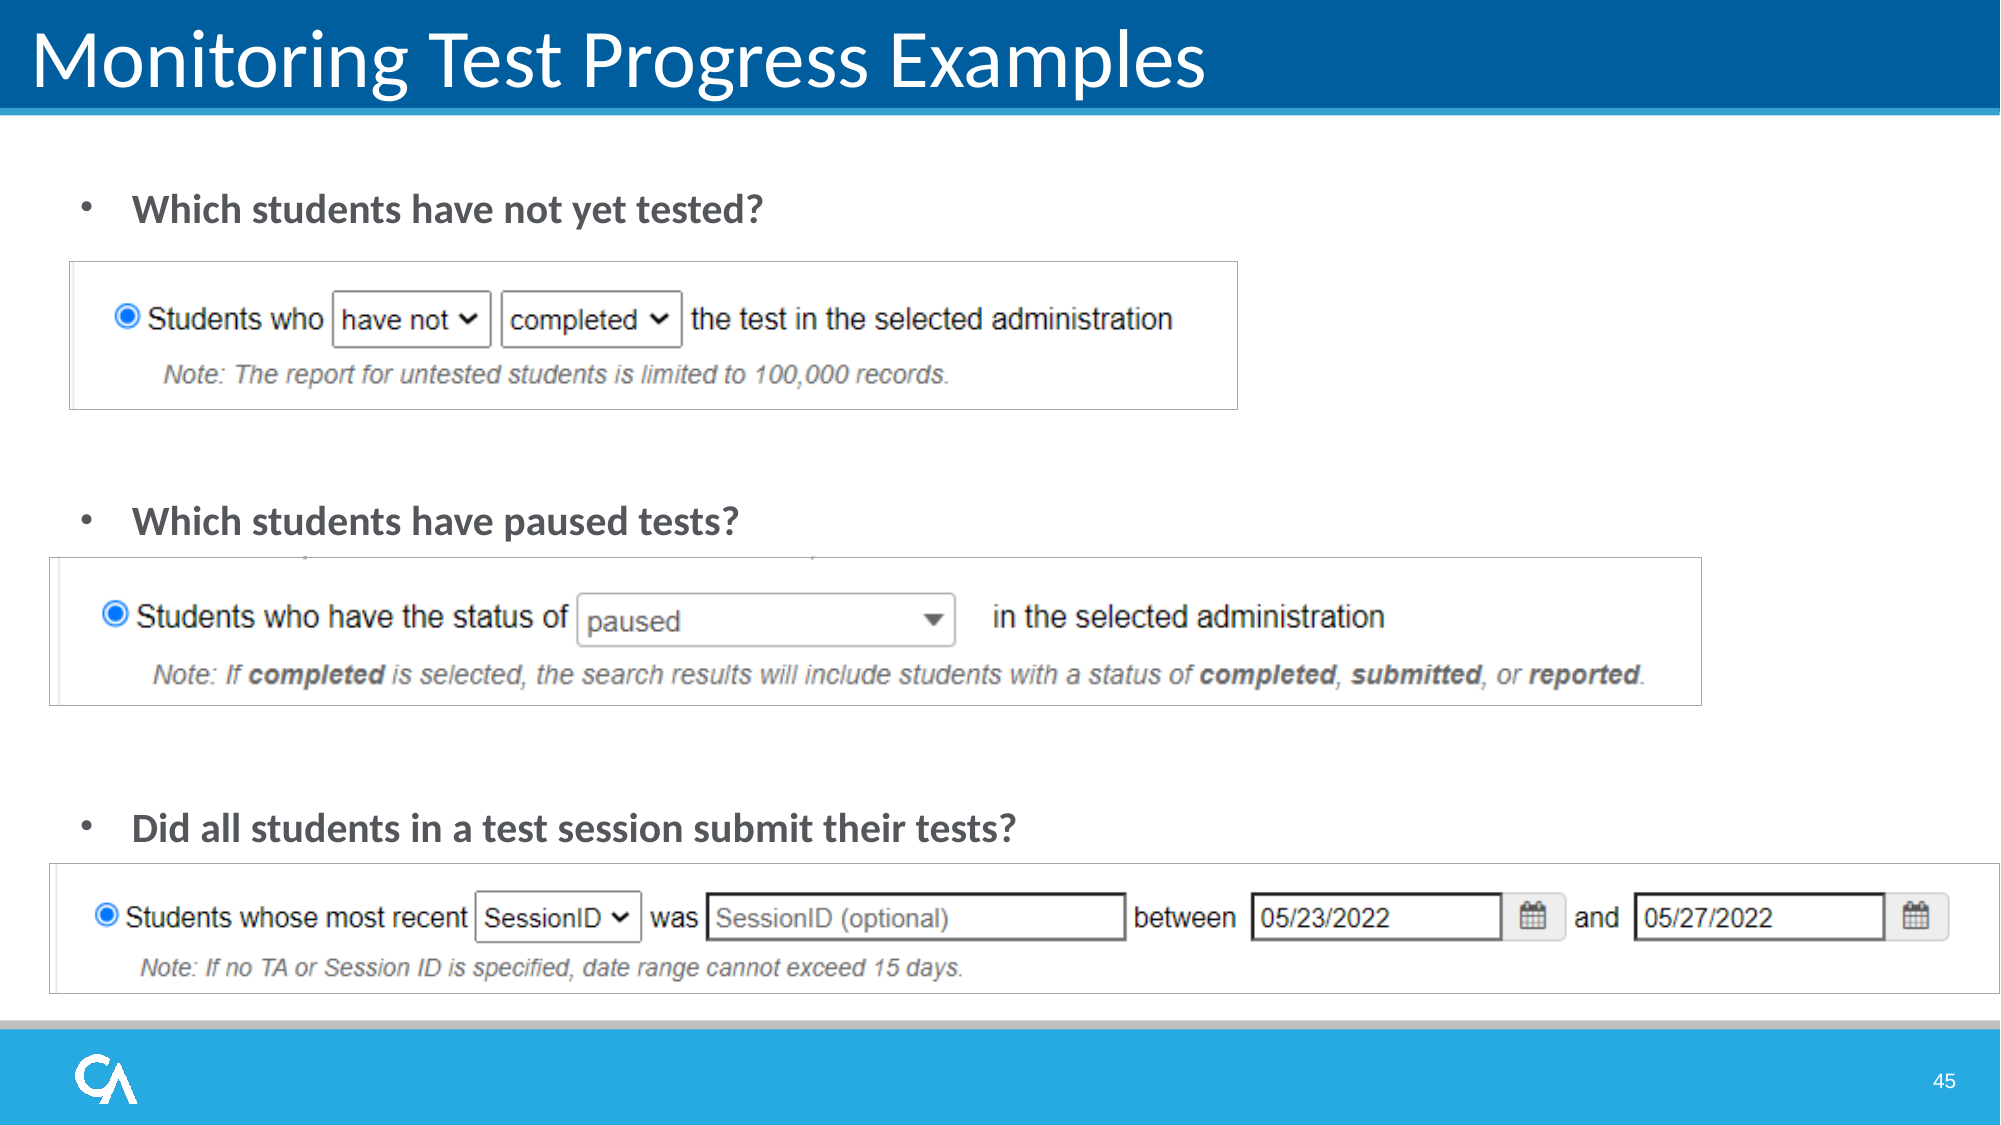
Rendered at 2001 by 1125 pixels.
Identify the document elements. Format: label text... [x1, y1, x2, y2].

list Which students have not yet tested? Which students have paused tests? Did all students in a test session submit their tests? [79, 169, 2000, 863]
slide_number 45 [1855, 1057, 1972, 1103]
picture [75, 1054, 138, 1104]
picture [69, 261, 1238, 410]
picture [49, 556, 1702, 706]
picture [49, 863, 2000, 994]
title Monitoring Test Progress Examples [30, 19, 1838, 104]
